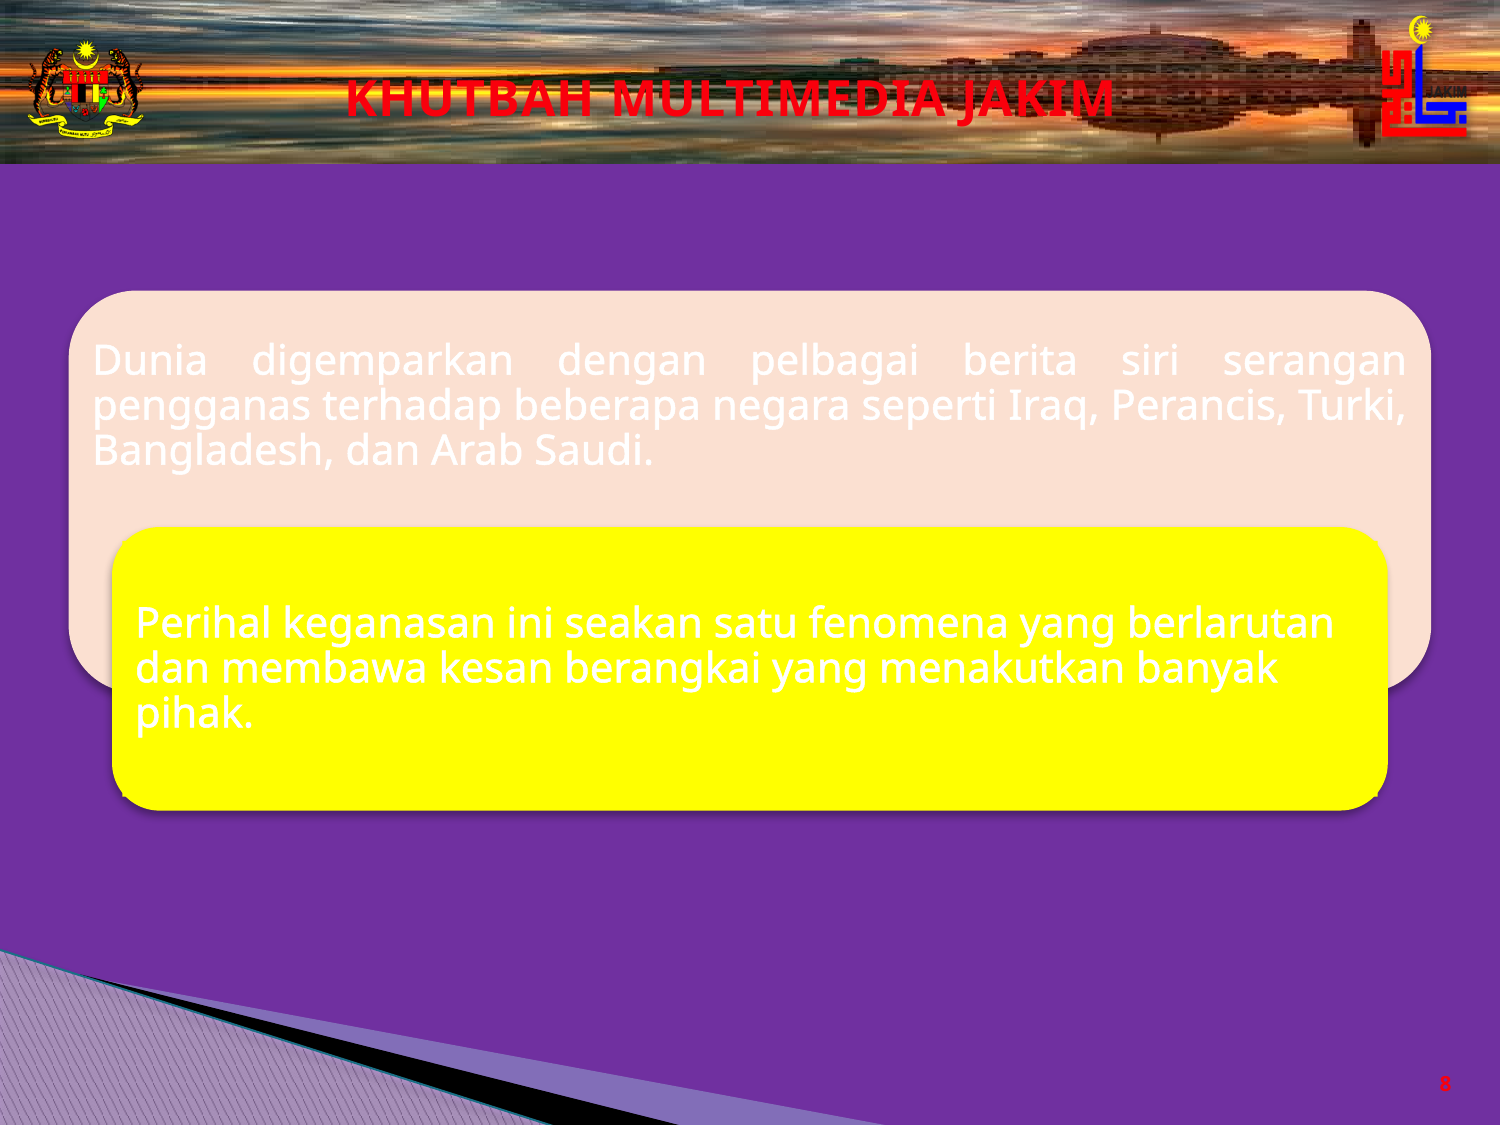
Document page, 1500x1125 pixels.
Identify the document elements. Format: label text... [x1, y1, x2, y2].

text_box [111, 526, 1389, 811]
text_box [68, 290, 1432, 693]
slide_number 8 [1341, 1045, 1466, 1106]
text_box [0, 0, 1500, 165]
